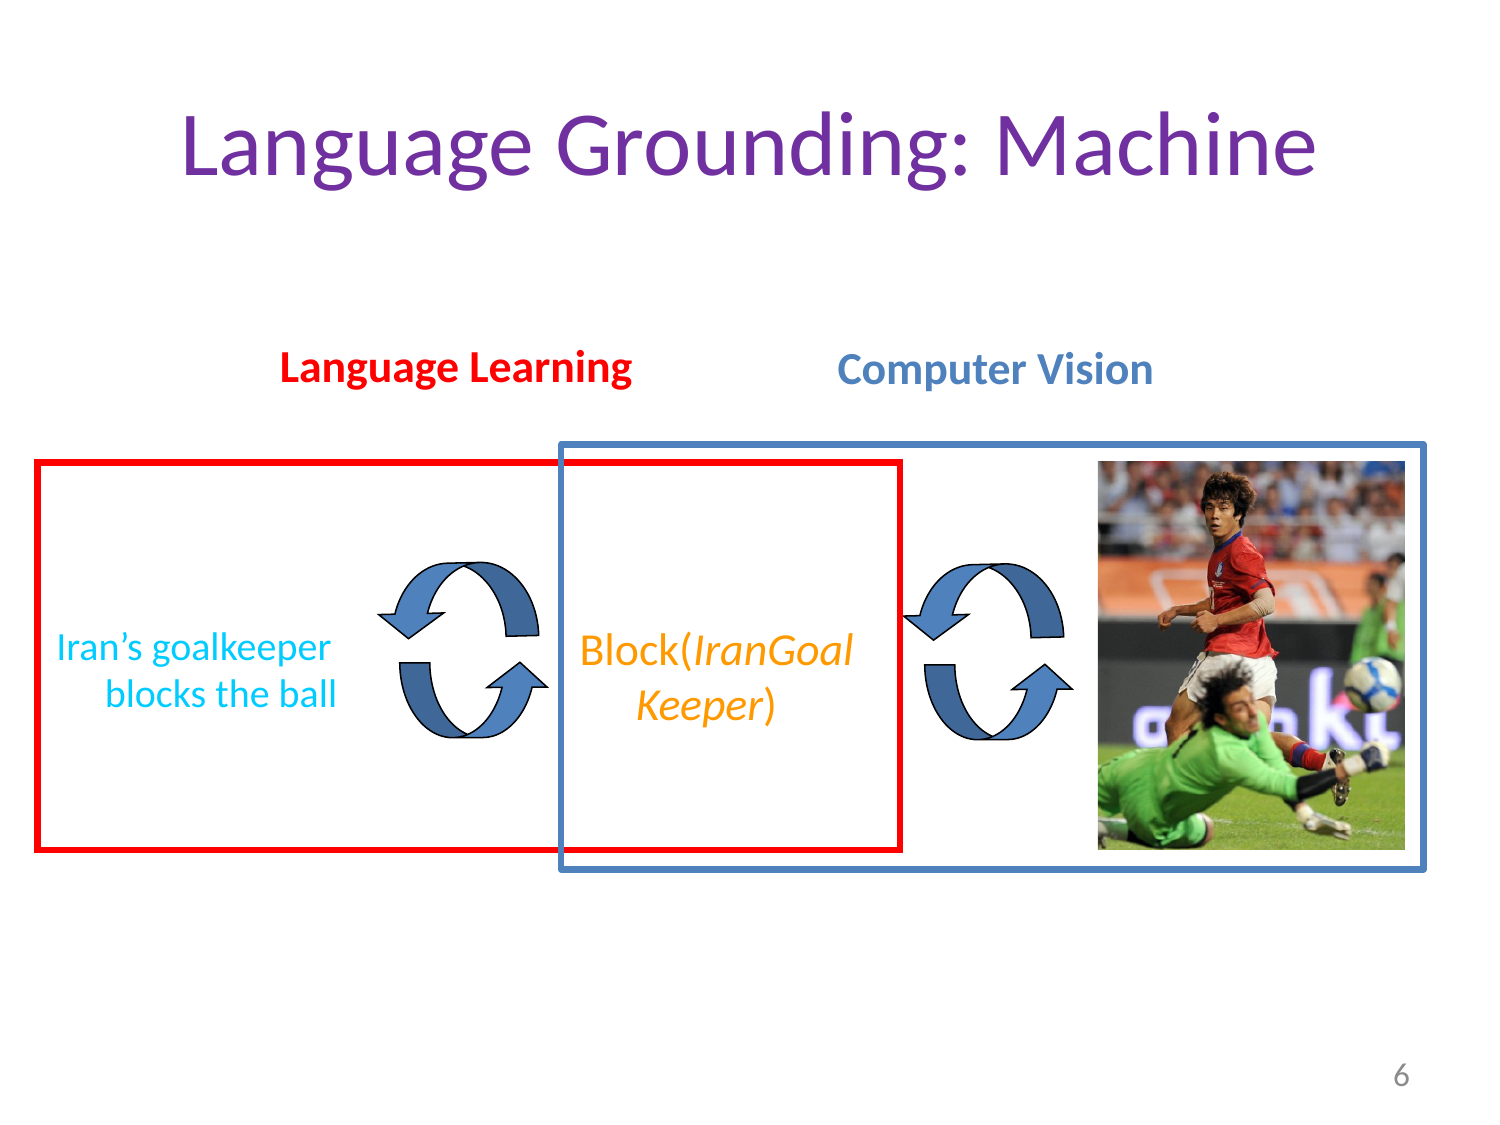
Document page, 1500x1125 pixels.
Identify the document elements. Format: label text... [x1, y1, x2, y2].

picture [1097, 461, 1406, 850]
text_box Block(IranGoalKeeper) [564, 612, 880, 775]
text_box Iran’s goalkeeper blocks the ball [41, 612, 404, 725]
slide_number 6 [1074, 1042, 1425, 1103]
text_box Language Learning [265, 328, 648, 399]
text_box [559, 442, 1426, 872]
title Language Grounding: Machine [75, 45, 1425, 233]
text_box [37, 462, 559, 850]
text_box Computer Vision [822, 331, 1169, 401]
